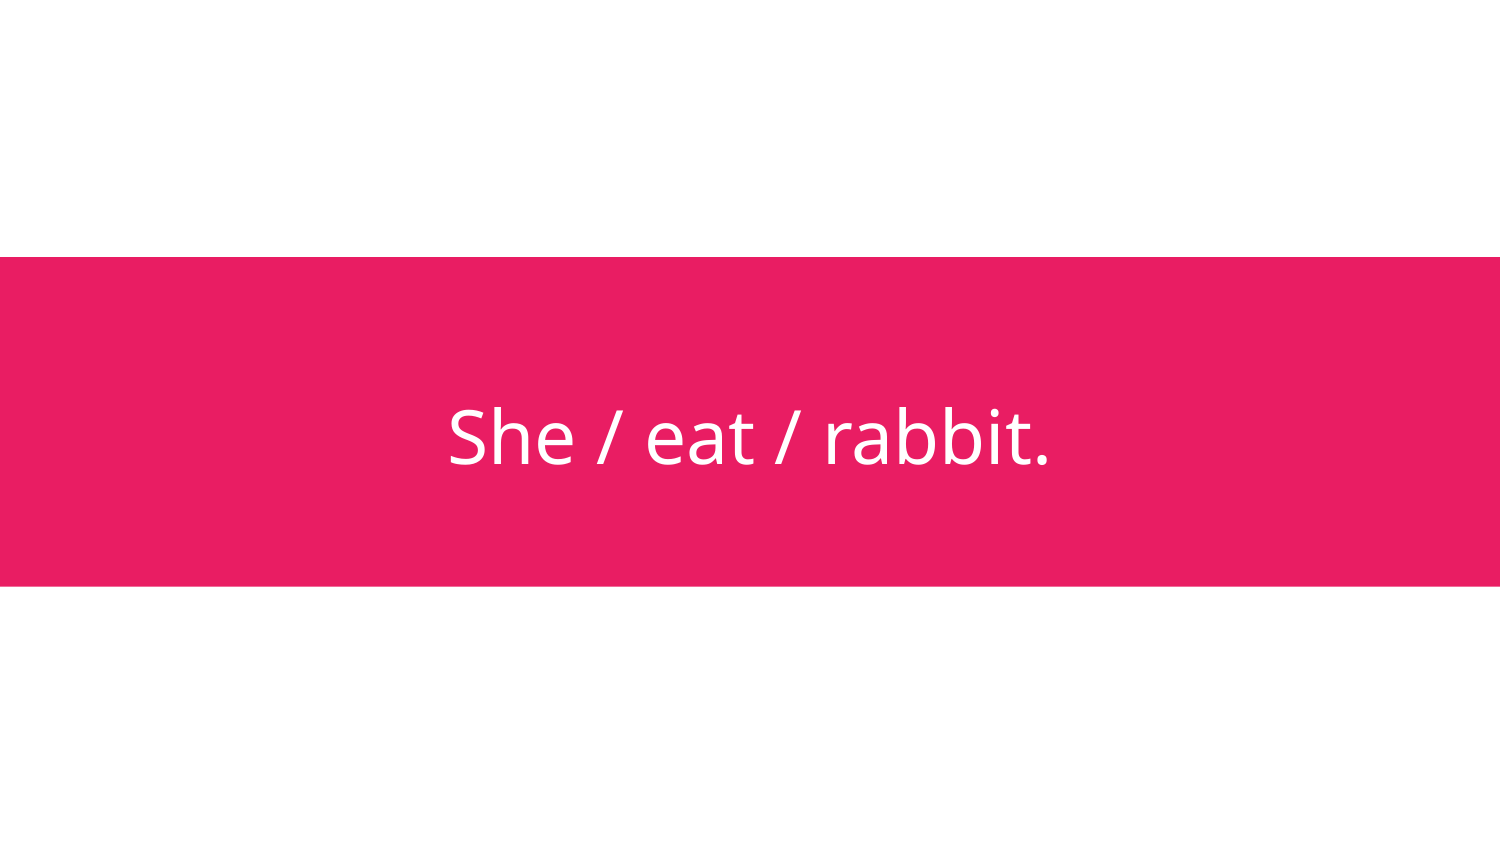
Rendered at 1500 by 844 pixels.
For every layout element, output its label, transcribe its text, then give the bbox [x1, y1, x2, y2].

title She / eat / rabbit. [70, 309, 1430, 559]
